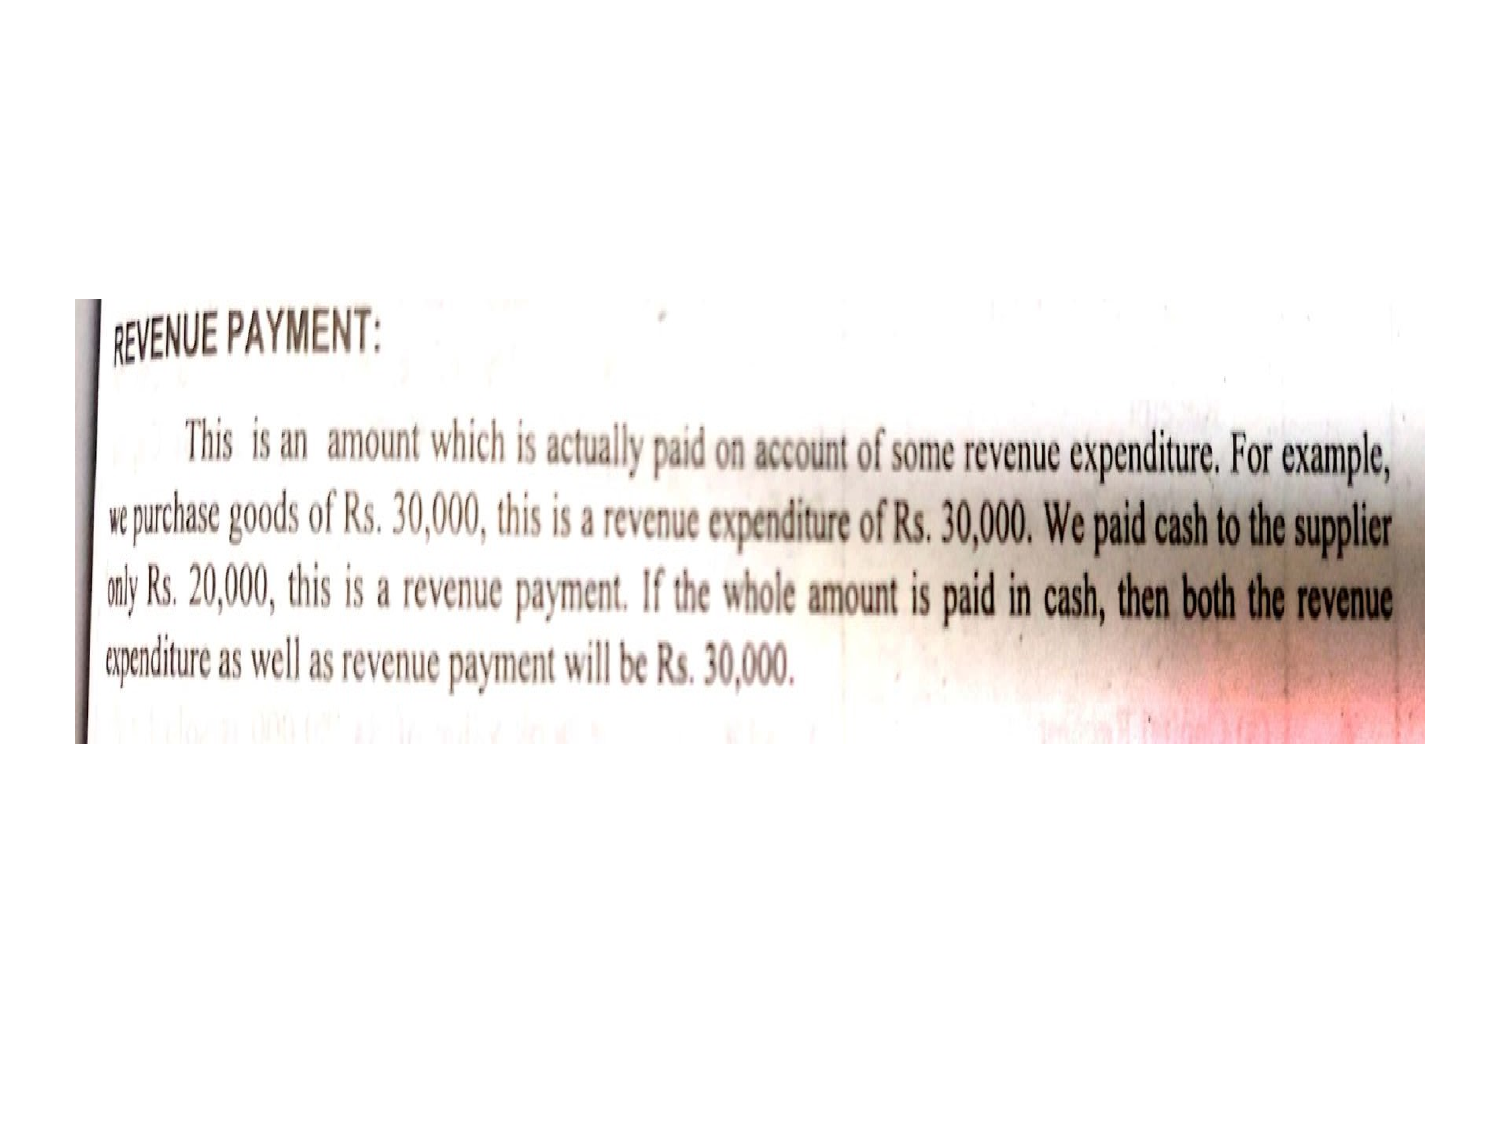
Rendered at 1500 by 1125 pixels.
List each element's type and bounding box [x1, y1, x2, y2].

list [74, 299, 1426, 745]
